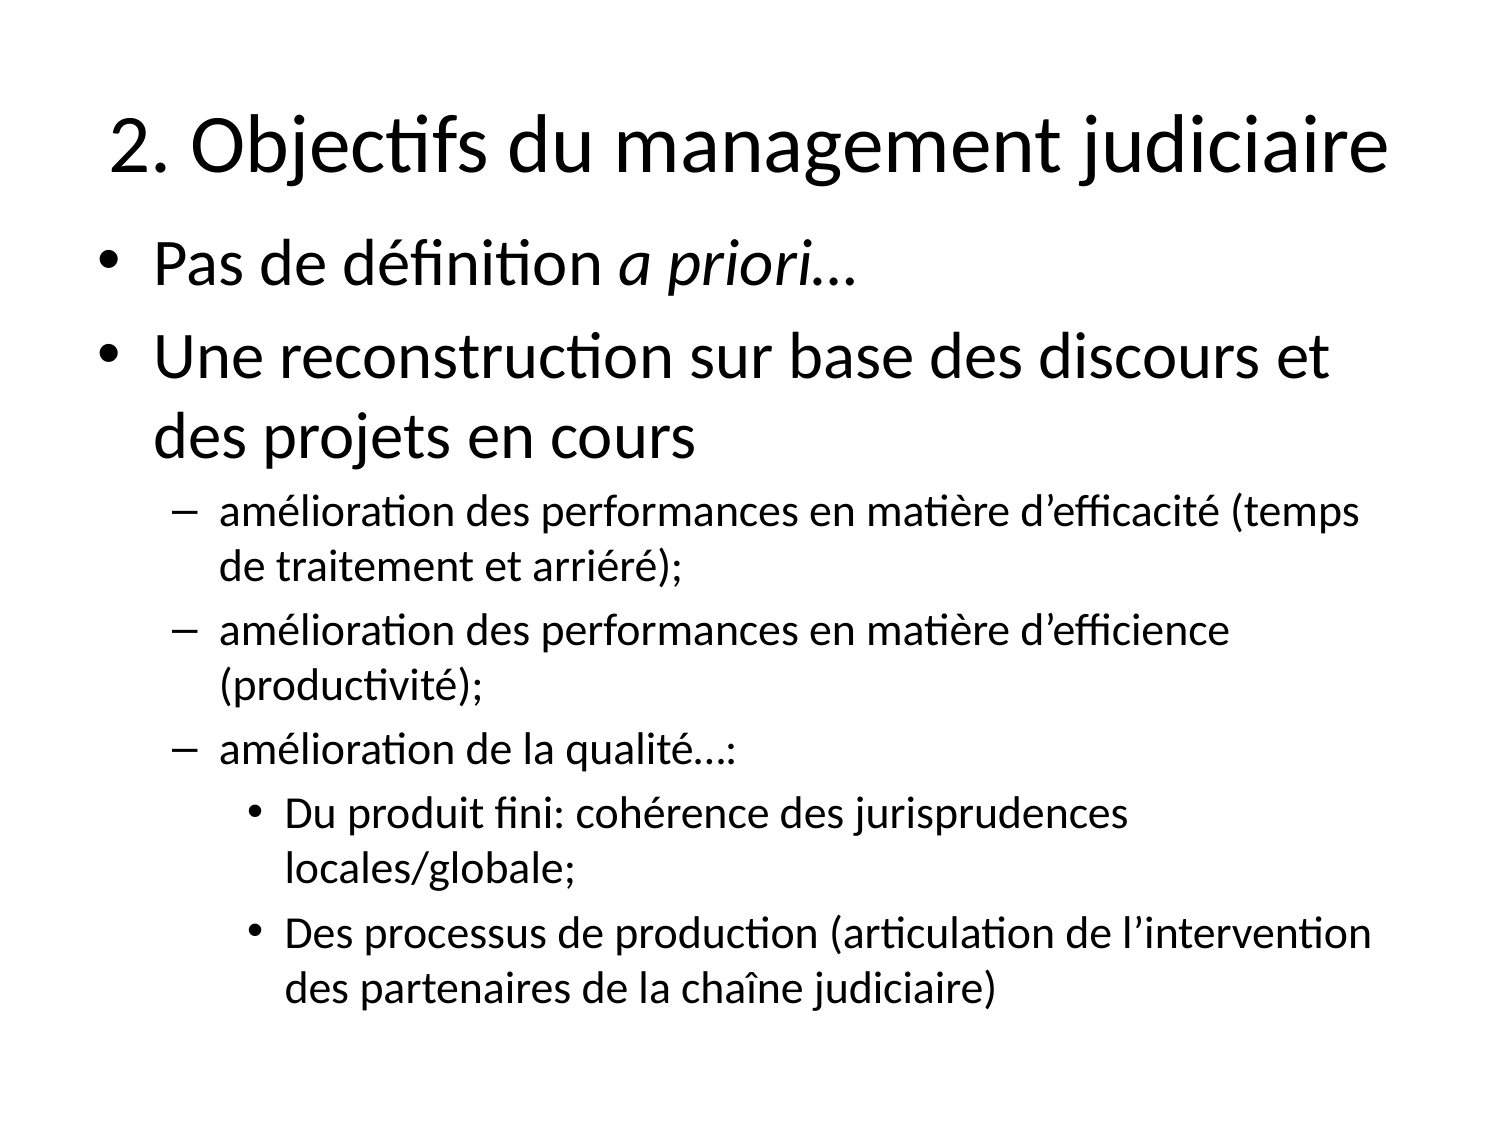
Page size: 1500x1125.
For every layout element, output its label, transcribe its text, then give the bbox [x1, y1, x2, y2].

title 2. Objectifs du management judiciaire [74, 44, 1426, 233]
list Pas de définition a priori… Une reconstruction sur base des discours et des projets en cours amélioration des performances en matière d’efficacité (temps de traitement et arriéré); amélioration des performances en matière d’efficience (productivité); amélioration de la qualité…: Du produit fini: cohérence des jurisprudences locales/globale; Des processus de production (articulation de l’intervention des partenaires de la chaîne judiciaire) [81, 210, 1430, 1044]
